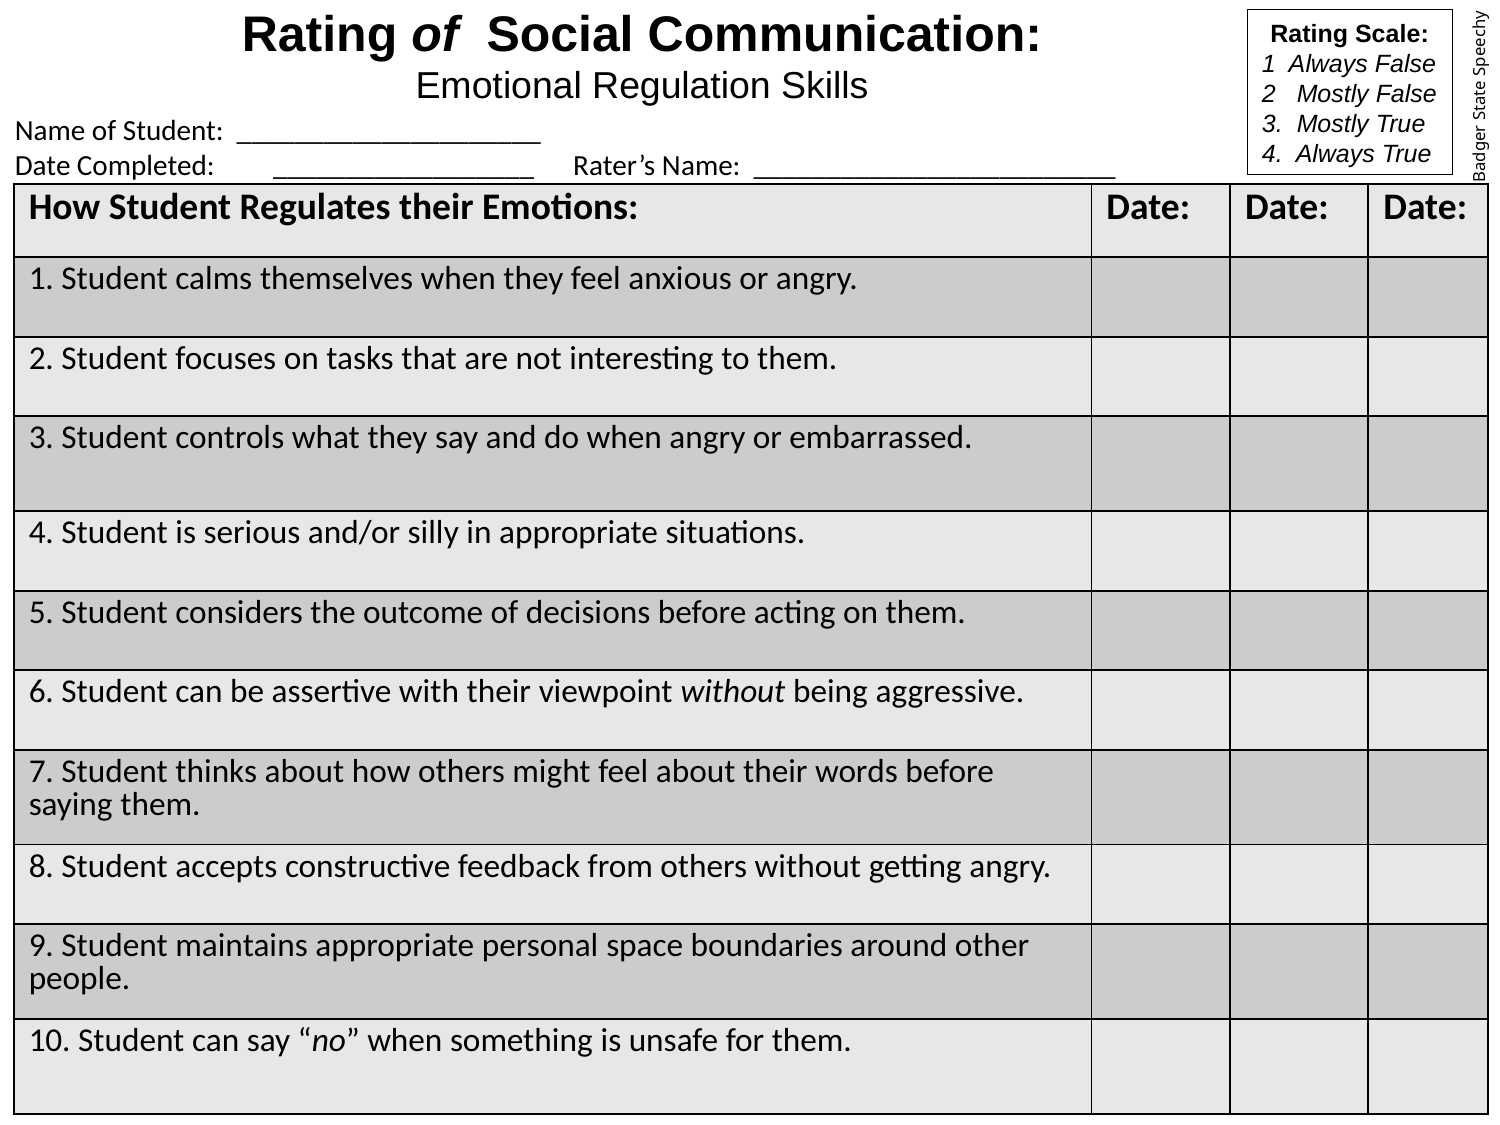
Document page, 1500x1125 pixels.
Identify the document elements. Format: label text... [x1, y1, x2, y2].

table_cell [1092, 671, 1229, 749]
table_cell [1231, 845, 1367, 923]
table_cell [1369, 671, 1487, 749]
table_cell [1231, 338, 1367, 415]
table_cell [1092, 751, 1229, 844]
table_cell [1231, 258, 1367, 336]
table_cell 5. Student considers the outcome of decisions before acting on them. [15, 592, 1091, 669]
table_cell [1092, 258, 1229, 336]
table_cell [1369, 751, 1487, 844]
table_cell [1231, 1020, 1367, 1113]
table_cell [1369, 845, 1487, 923]
table_cell [1231, 671, 1367, 749]
table_cell [1369, 338, 1487, 415]
table_cell 2. Student focuses on tasks that are not interesting to them. [15, 338, 1091, 415]
table_cell [1231, 925, 1367, 1018]
table_cell [1092, 925, 1229, 1018]
table_cell [1369, 417, 1487, 510]
table_cell [1369, 925, 1487, 1018]
table_cell [1092, 512, 1229, 590]
table_cell [1231, 512, 1367, 590]
table_cell [1369, 1020, 1487, 1113]
table_cell [1369, 512, 1487, 590]
text_box Badger State Speechy [1461, 0, 1496, 198]
table_cell [1092, 592, 1229, 669]
table_cell 9. Student maintains appropriate personal space boundaries around other people. [15, 925, 1091, 1018]
table_cell [1231, 417, 1367, 510]
table_cell [1092, 1020, 1229, 1113]
table_cell 3. Student controls what they say and do when angry or embarrassed. [15, 417, 1091, 510]
table_cell 6. Student can be assertive with their viewpoint without being aggressive. [15, 671, 1091, 749]
table_cell [1231, 592, 1367, 669]
table_header Date: [1092, 189, 1229, 256]
table_cell [1092, 338, 1229, 415]
text_box Rating Scale: 1 Always False 2 Mostly False 3. Mostly True 4. Always True [1247, 9, 1453, 175]
table_cell 7. Student thinks about how others might feel about their words before saying them. [15, 751, 1091, 844]
table_header How Student Regulates their Emotions: [15, 189, 1091, 256]
table_cell 1. Student calms themselves when they feel anxious or angry. [15, 258, 1091, 336]
table_cell 10. Student can say “no” when something is unsafe for them. [15, 1020, 1091, 1113]
table_cell [1369, 258, 1487, 336]
table_cell [1092, 417, 1229, 510]
text_box Name of Student: _____________________ Date Completed: __________________ Rater’s Name: _________________________ [0, 104, 1238, 189]
table_header Date: [1369, 185, 1487, 256]
table_cell [1231, 751, 1367, 844]
table_header Date: [1231, 185, 1367, 256]
table_cell [1369, 592, 1487, 669]
table_cell 4. Student is serious and/or silly in appropriate situations. [15, 512, 1091, 590]
table_cell [1092, 845, 1229, 923]
text_box Rating of Social Communication: Emotional Regulation Skills [0, 0, 1285, 114]
table_cell 8. Student accepts constructive feedback from others without getting angry. [15, 845, 1091, 923]
